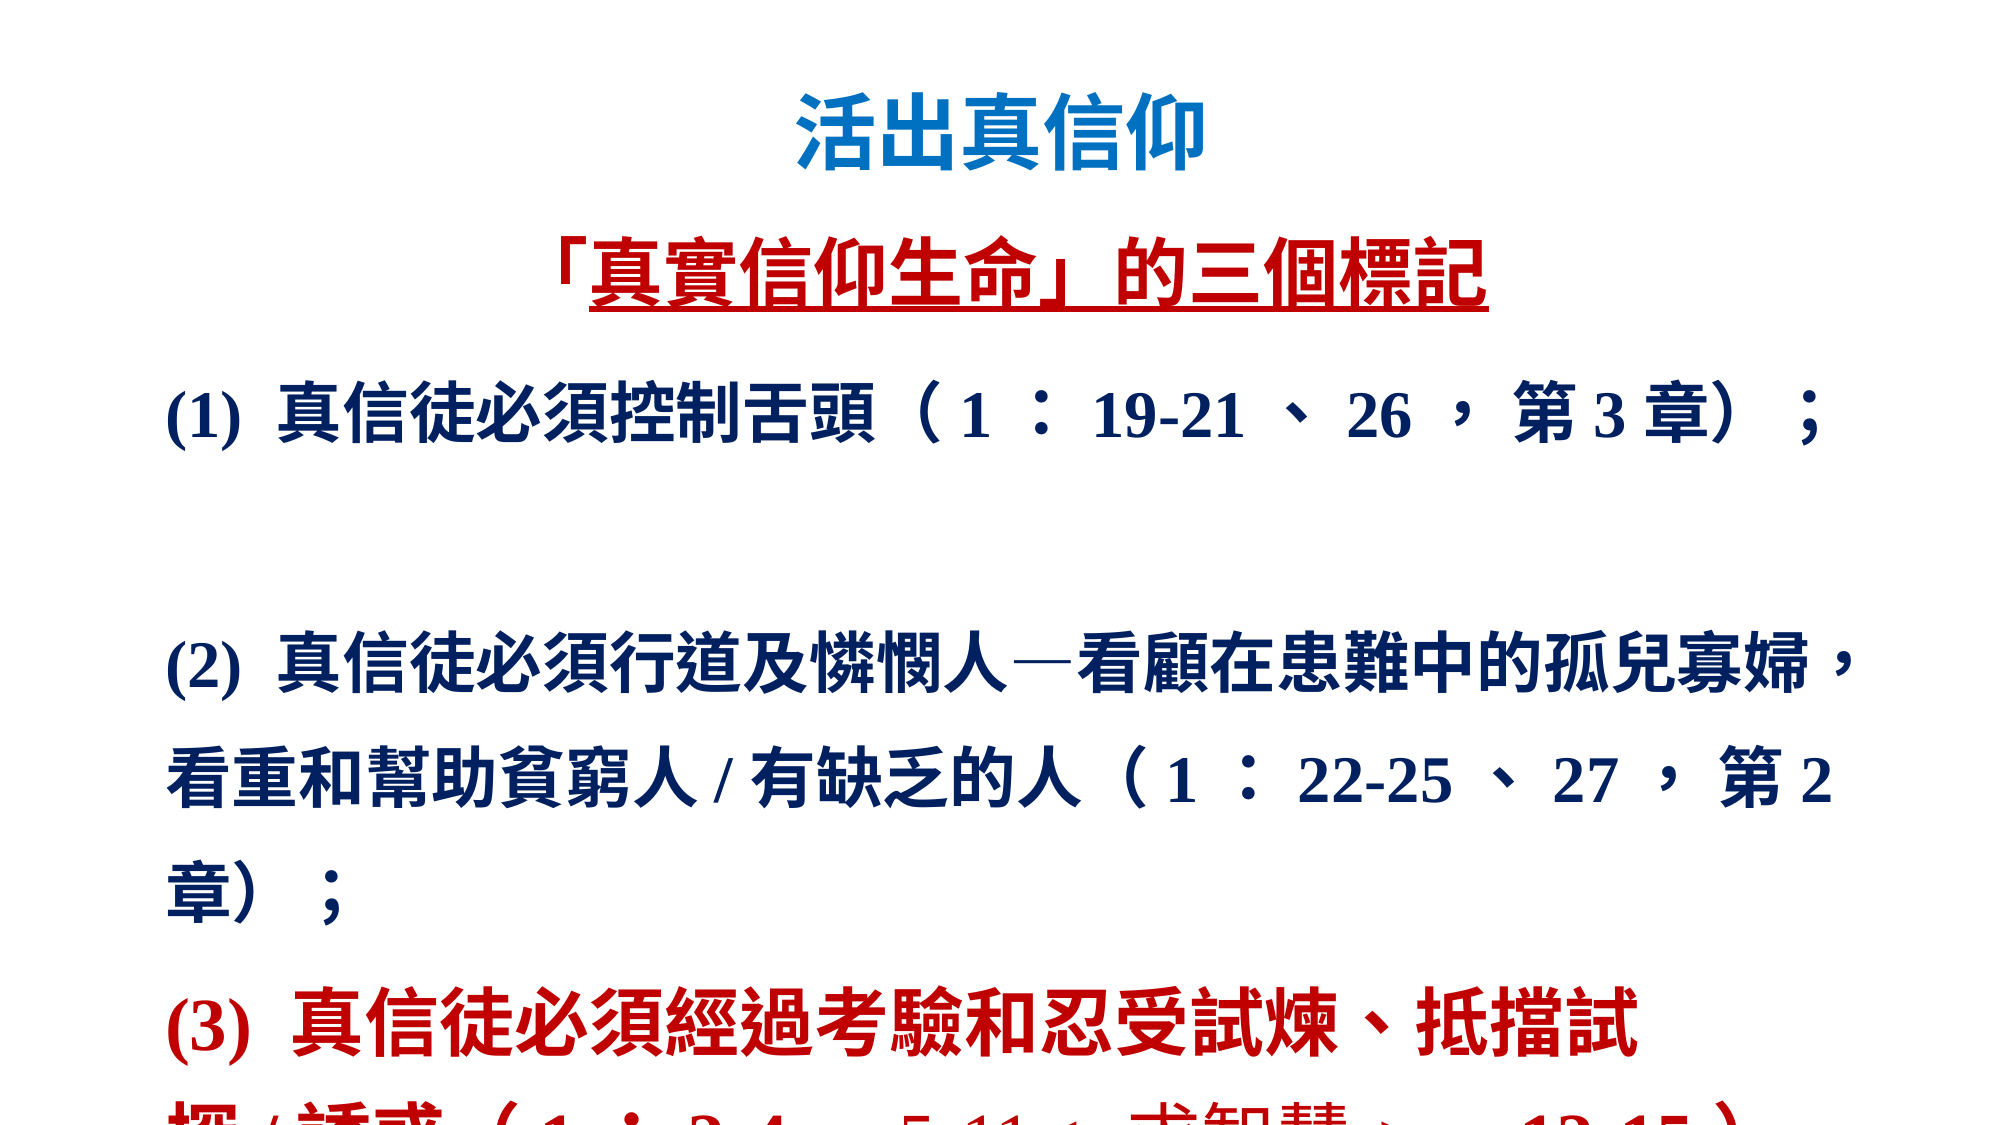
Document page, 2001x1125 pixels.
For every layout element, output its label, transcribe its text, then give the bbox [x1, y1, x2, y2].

list 活出真信仰 「真實信仰生命」的三個標記 (1) 真信徒必須控制舌頭（1：19-21、26， 第3章）； (2) 真信徒必須行道及憐憫人—看顧在患難中的孤兒寡婦，看重和幫助貧窮人/有缺乏的人（1：22-25、27， 第2章）； (3) 真信徒必須經過考驗和忍受試煉、抵擋試探/誘惑（1：2-4、5-11﹝求智慧﹞、12-15）、抵擋魔鬼（第 4 章）。 [150, 0, 1853, 1070]
